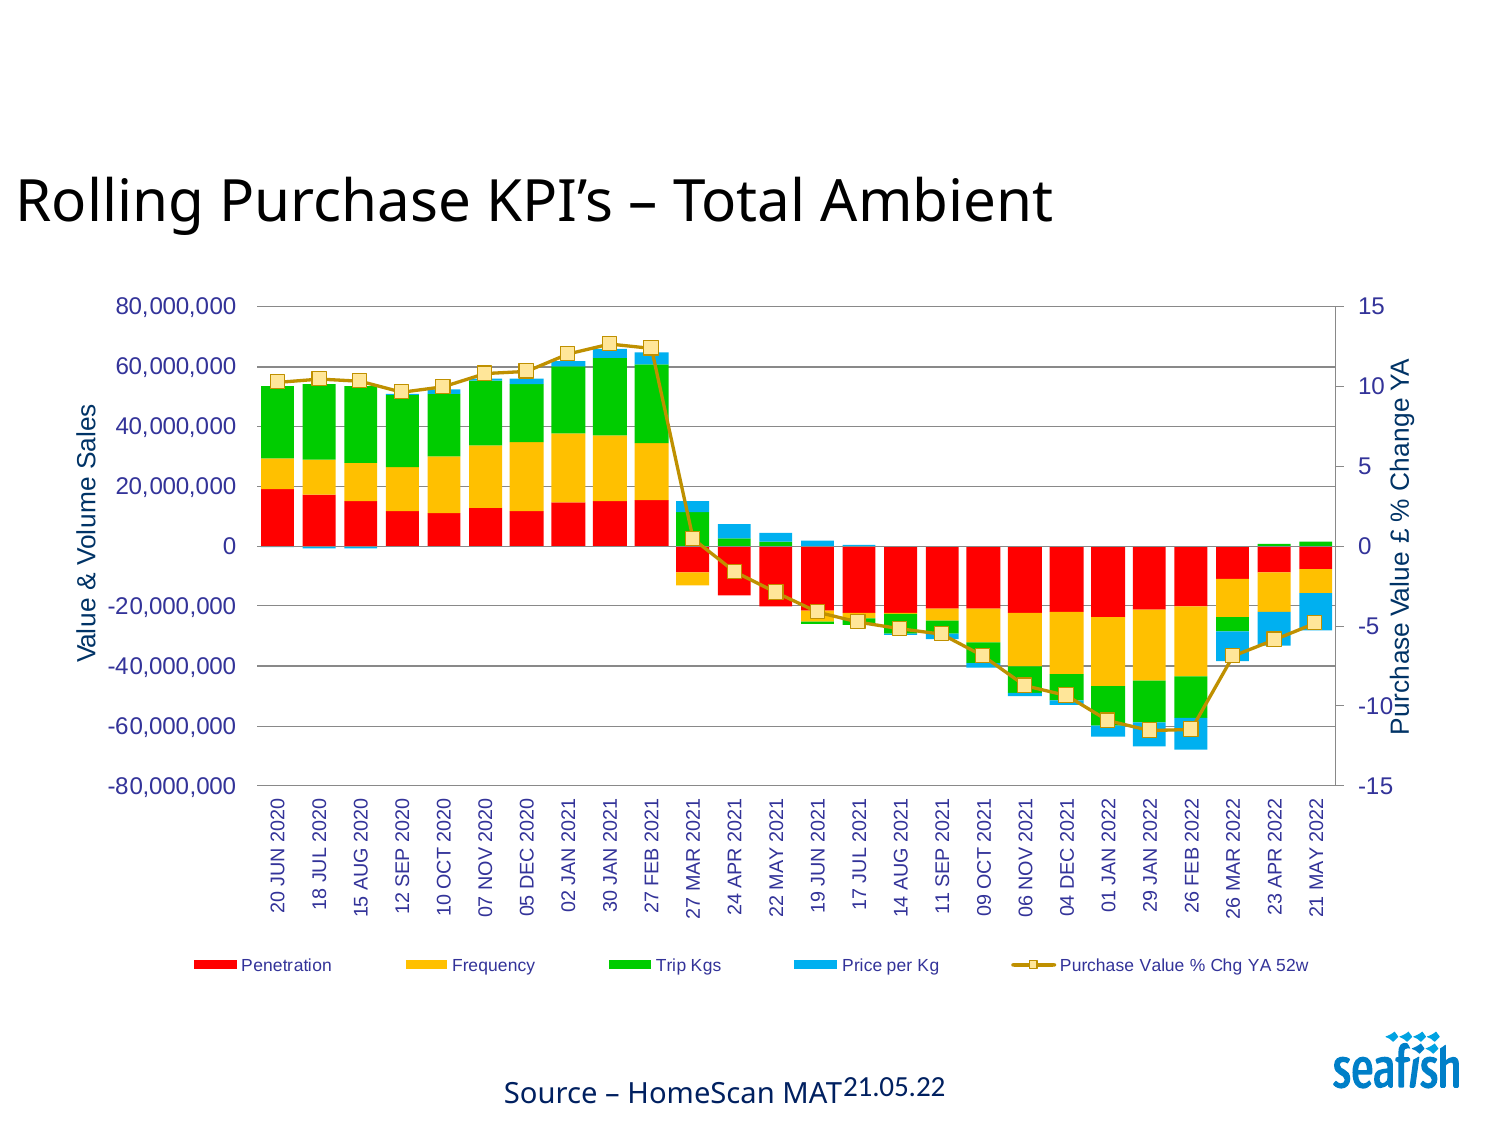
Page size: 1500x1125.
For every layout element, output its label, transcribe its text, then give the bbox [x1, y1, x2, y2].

picture [837, 1072, 1009, 1113]
text_box Source – HomeScan MAT [0, 1067, 857, 1117]
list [54, 263, 1426, 1012]
title Rolling Purchase KPI’s – Total Ambient [0, 154, 1500, 252]
